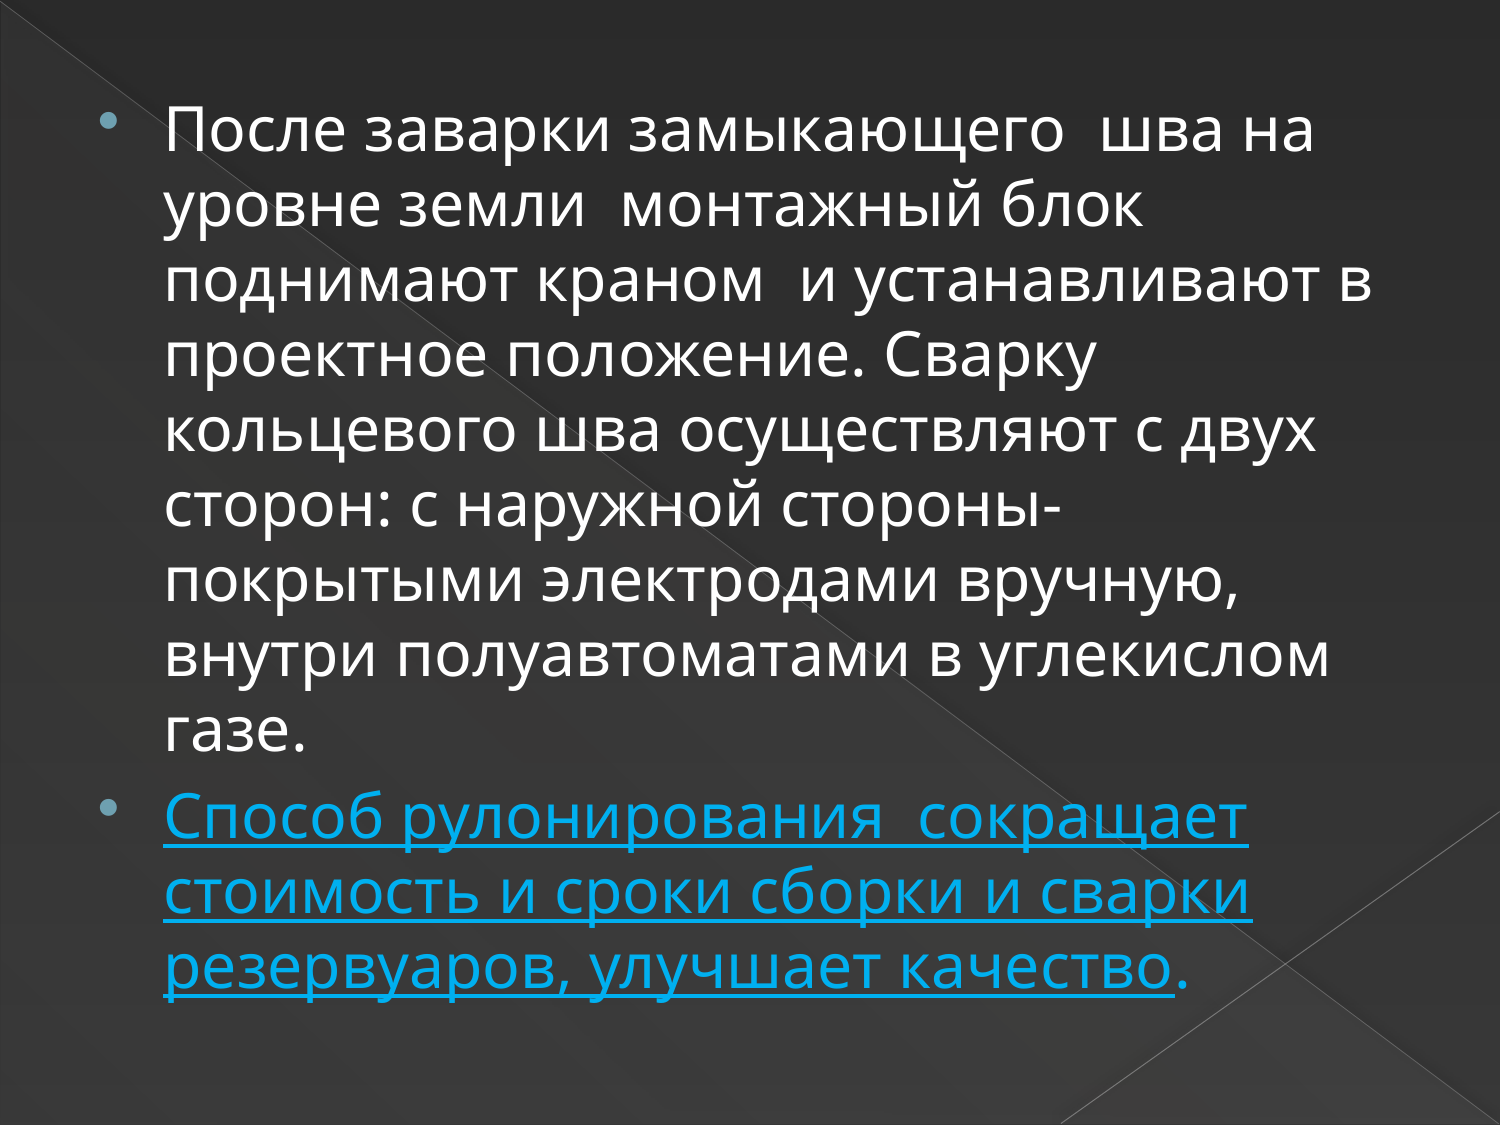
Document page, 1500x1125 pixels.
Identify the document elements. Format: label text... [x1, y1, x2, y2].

list После заварки замыкающего шва на уровне земли монтажный блок поднимают краном и устанавливают в проектное положение. Сварку кольцевого шва осуществляют с двух сторон: с наружной стороны- покрытыми электродами вручную, внутри полуавтоматами в углекислом газе. Способ рулонирования сокращает стоимость и сроки сборки и сварки резервуаров, улучшает качество. [75, 82, 1425, 1059]
